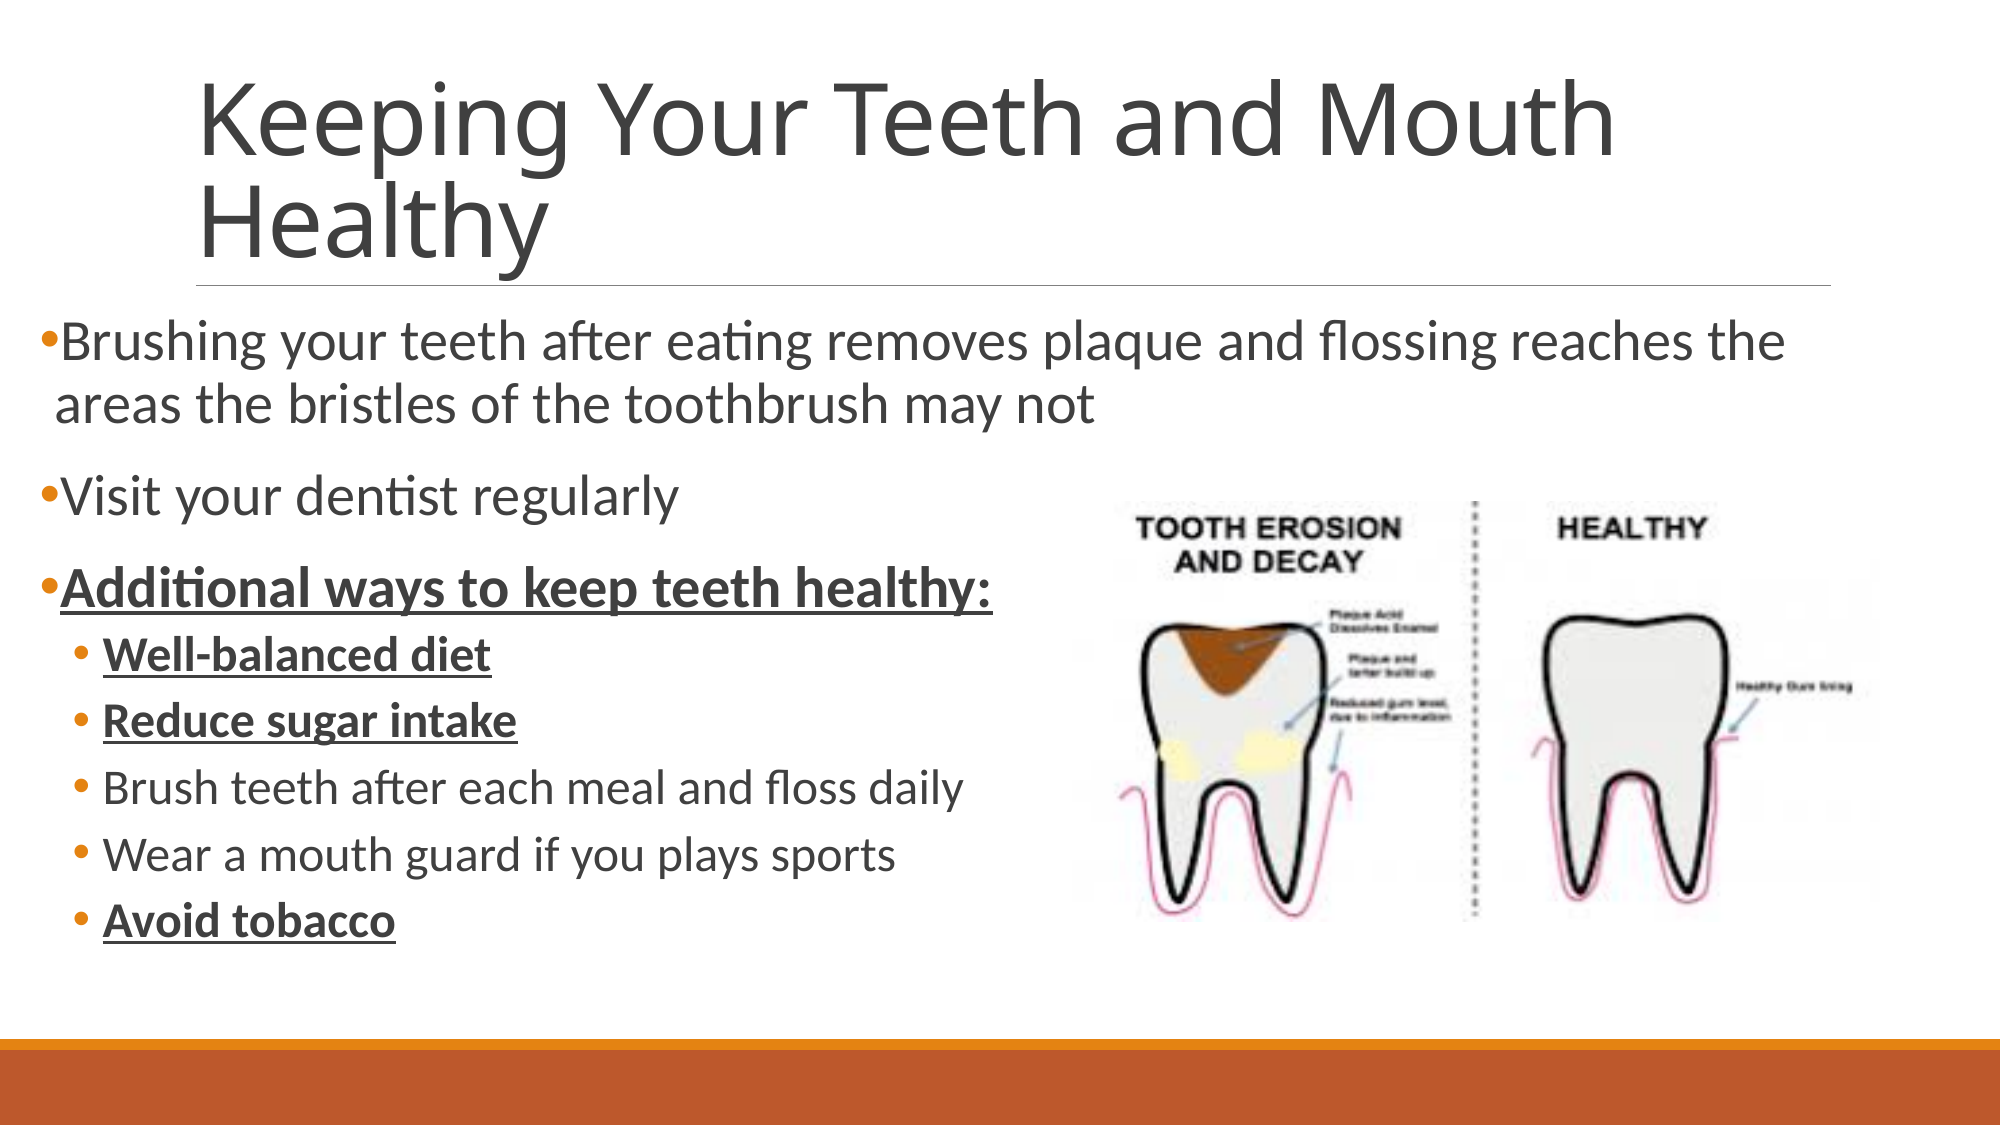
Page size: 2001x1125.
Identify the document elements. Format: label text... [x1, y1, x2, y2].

picture [1071, 501, 1880, 923]
title Keeping Your Teeth and Mouth Healthy [180, 47, 1830, 285]
list Brushing your teeth after eating removes plaque and flossing reaches the areas the bristles of the toothbrush may not Visit your dentist regularly Additional ways to keep teeth healthy: Well-balanced diet Reduce sugar intake Brush teeth after each meal and floss daily Wear a mouth guard if you plays sports Avoid tobacco [39, 302, 1830, 963]
